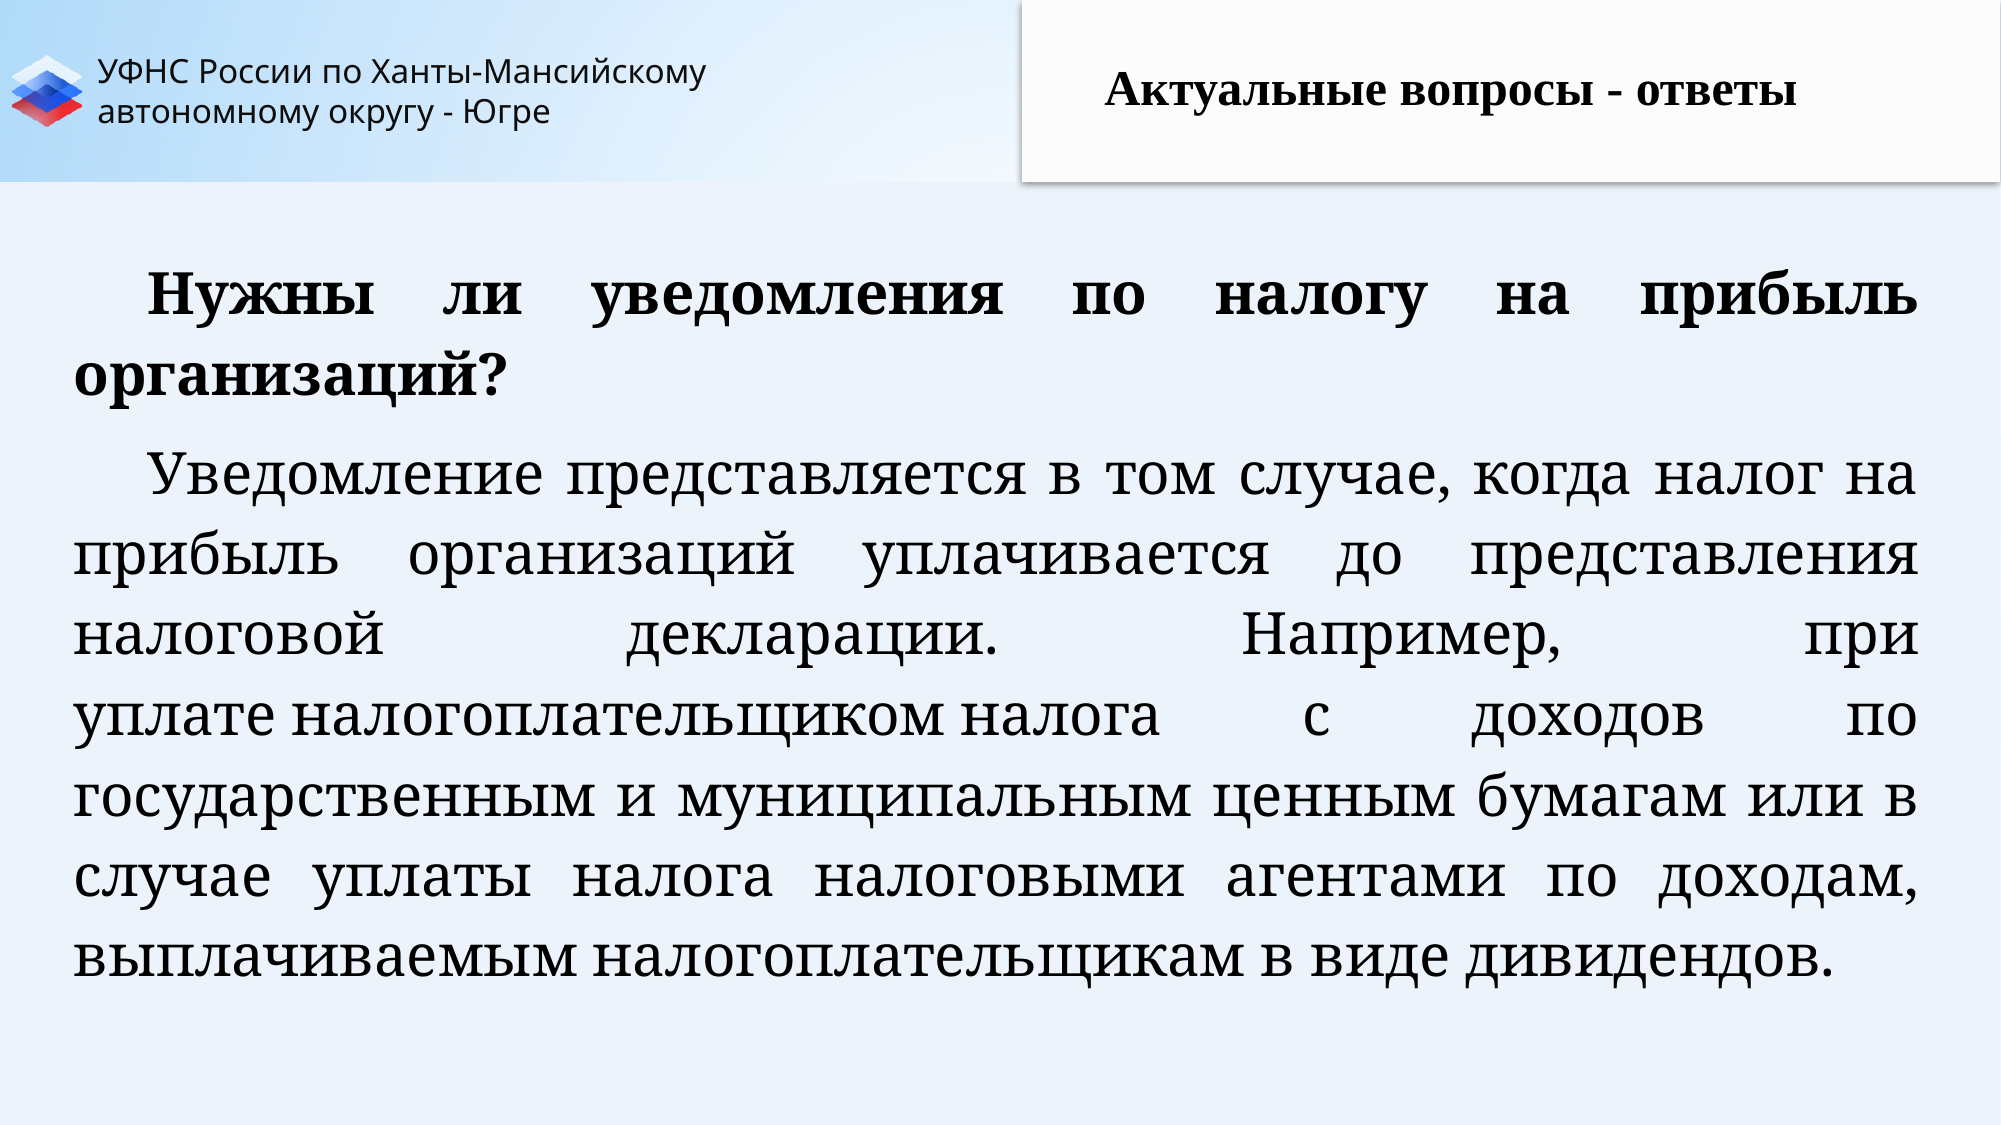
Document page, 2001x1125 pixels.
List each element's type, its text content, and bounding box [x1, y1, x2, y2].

text_box [810, 10, 2000, 170]
text_box Актуальные вопросы - ответы [1089, 48, 1932, 123]
picture [10, 55, 83, 127]
text_box Нужны ли уведомления по налогу на прибыль организаций? Уведомление представляется в том случае, когда налог на прибыль организаций уплачивается до представления налоговой декларации. Например, при уплате налогоплательщиком налога с доходов по государственным и муниципальным ценным бумагам или в случае уплаты налога налоговыми агентами по доходам, выплачиваемым налогоплательщикам в виде дивидендов. [58, 238, 1967, 1096]
